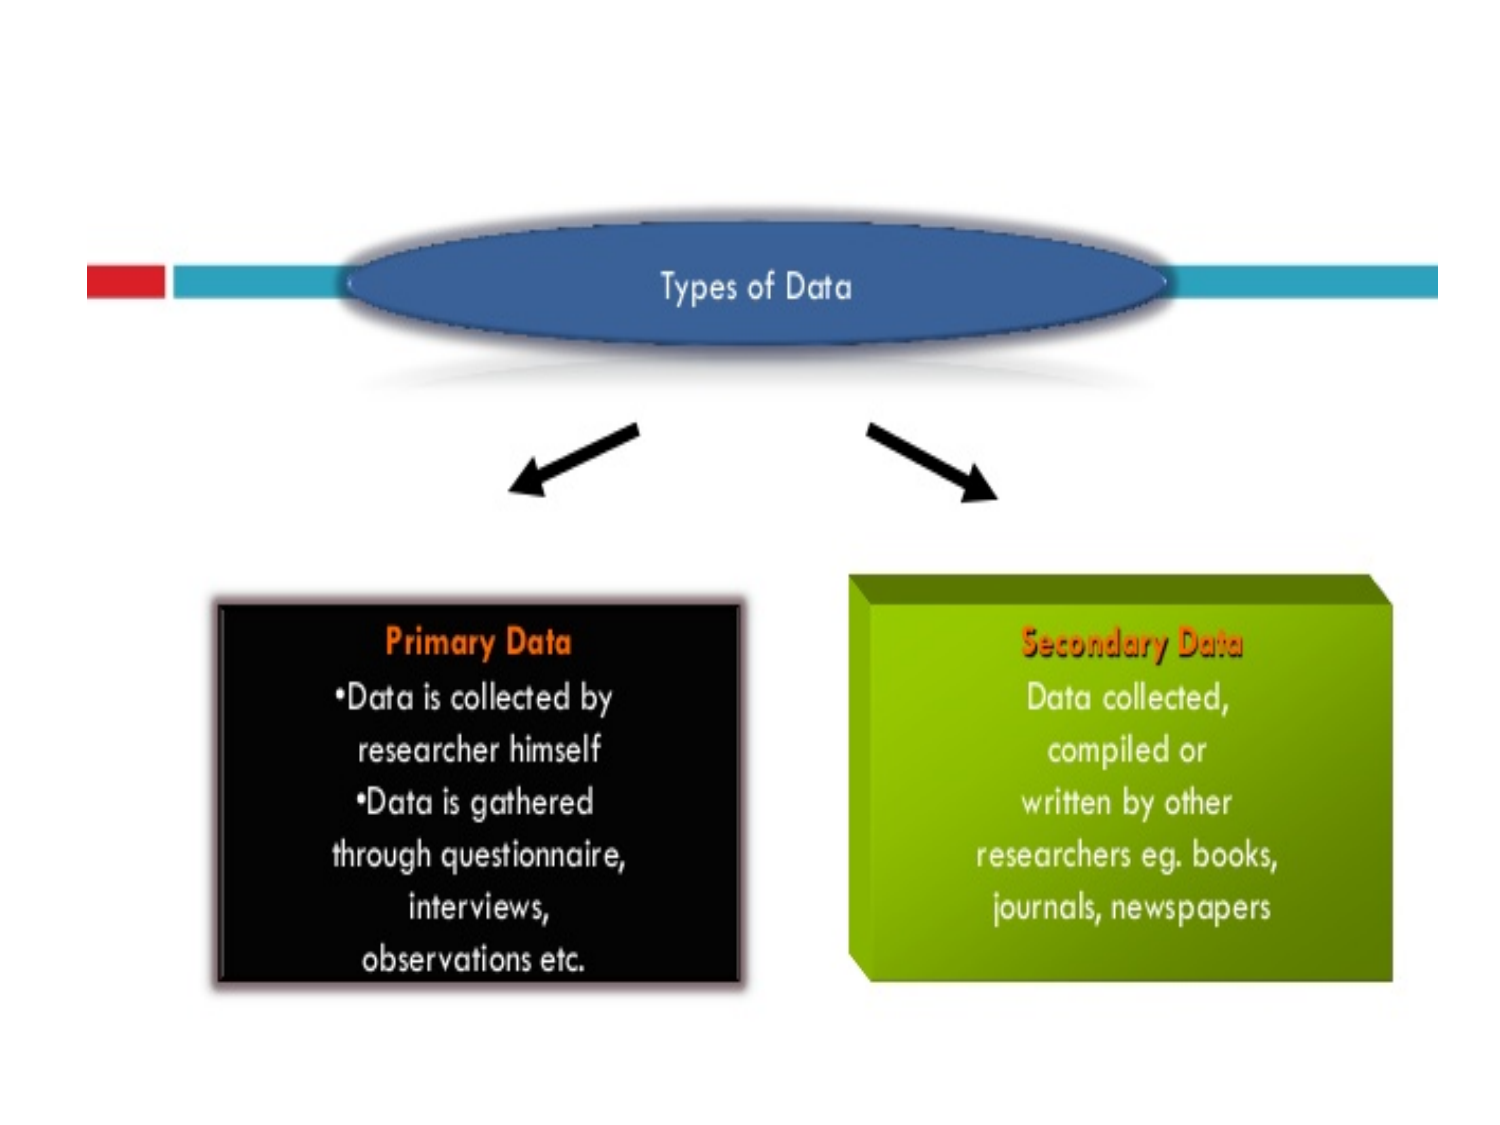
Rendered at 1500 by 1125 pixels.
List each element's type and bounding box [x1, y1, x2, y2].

list [87, 49, 1438, 1038]
